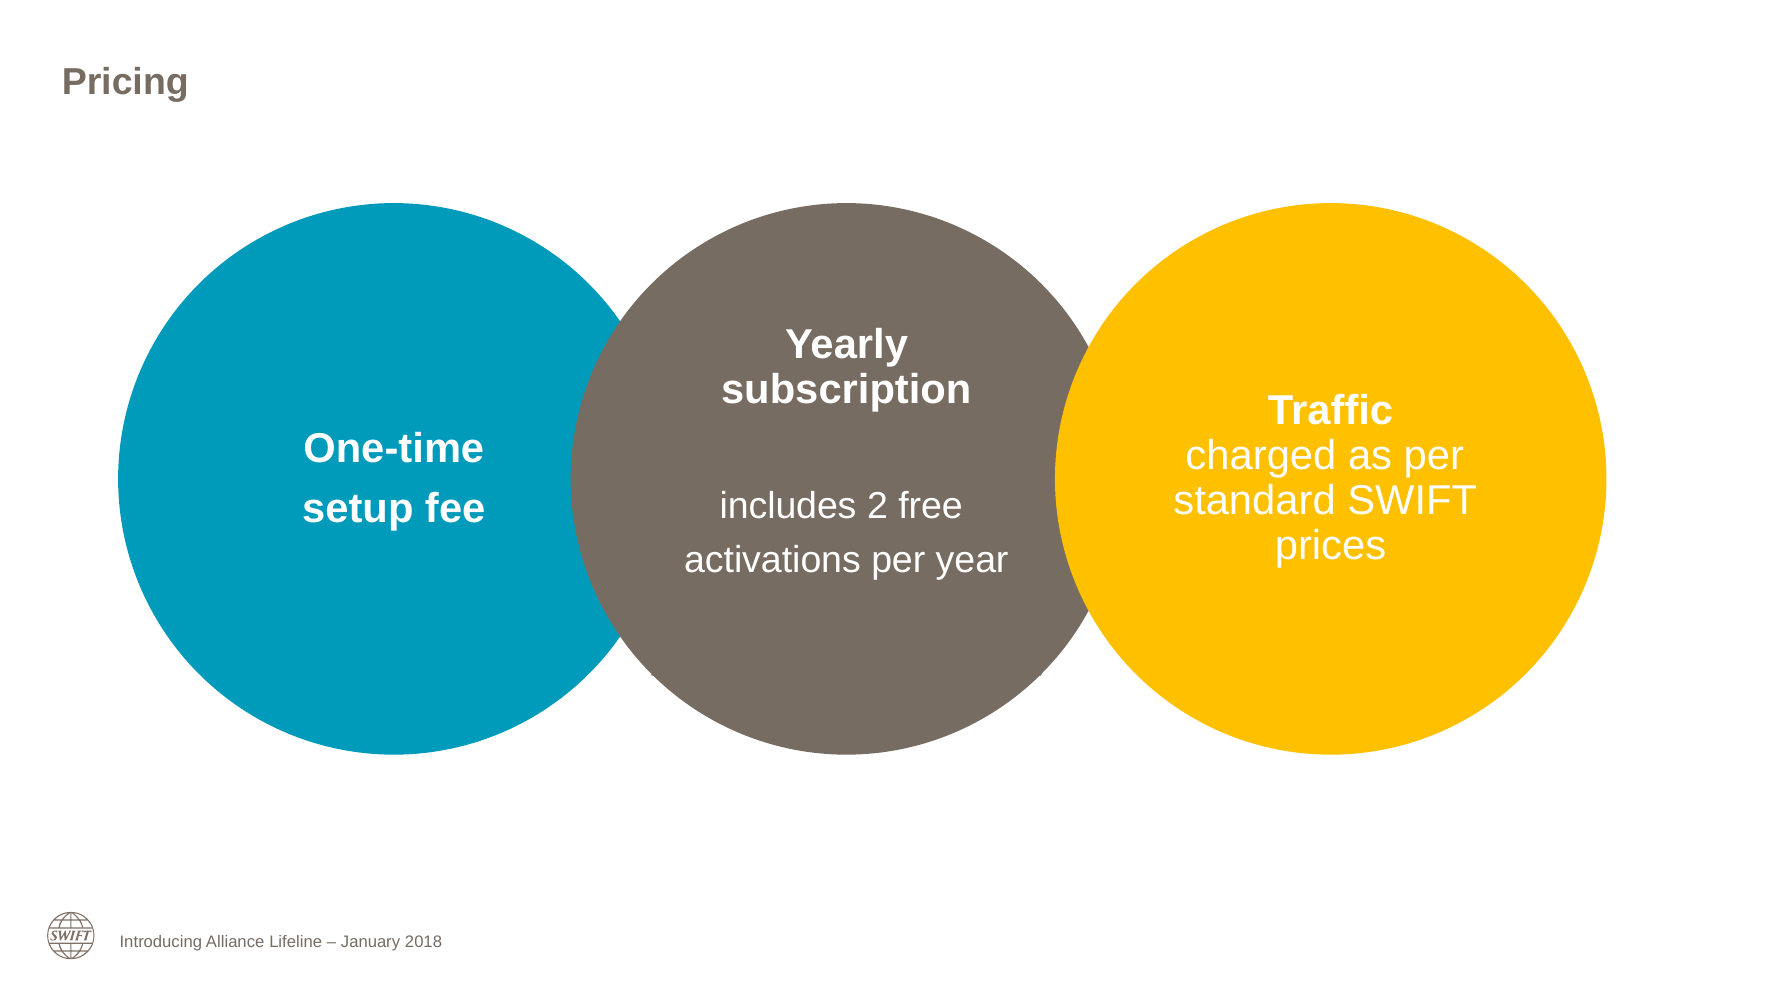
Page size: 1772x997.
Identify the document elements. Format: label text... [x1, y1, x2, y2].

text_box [1054, 202, 1607, 755]
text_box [117, 202, 569, 755]
footer Introducing Alliance Lifeline – January 2018 [104, 923, 1037, 962]
text_box Pricing [47, 49, 1459, 126]
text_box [570, 202, 1053, 755]
